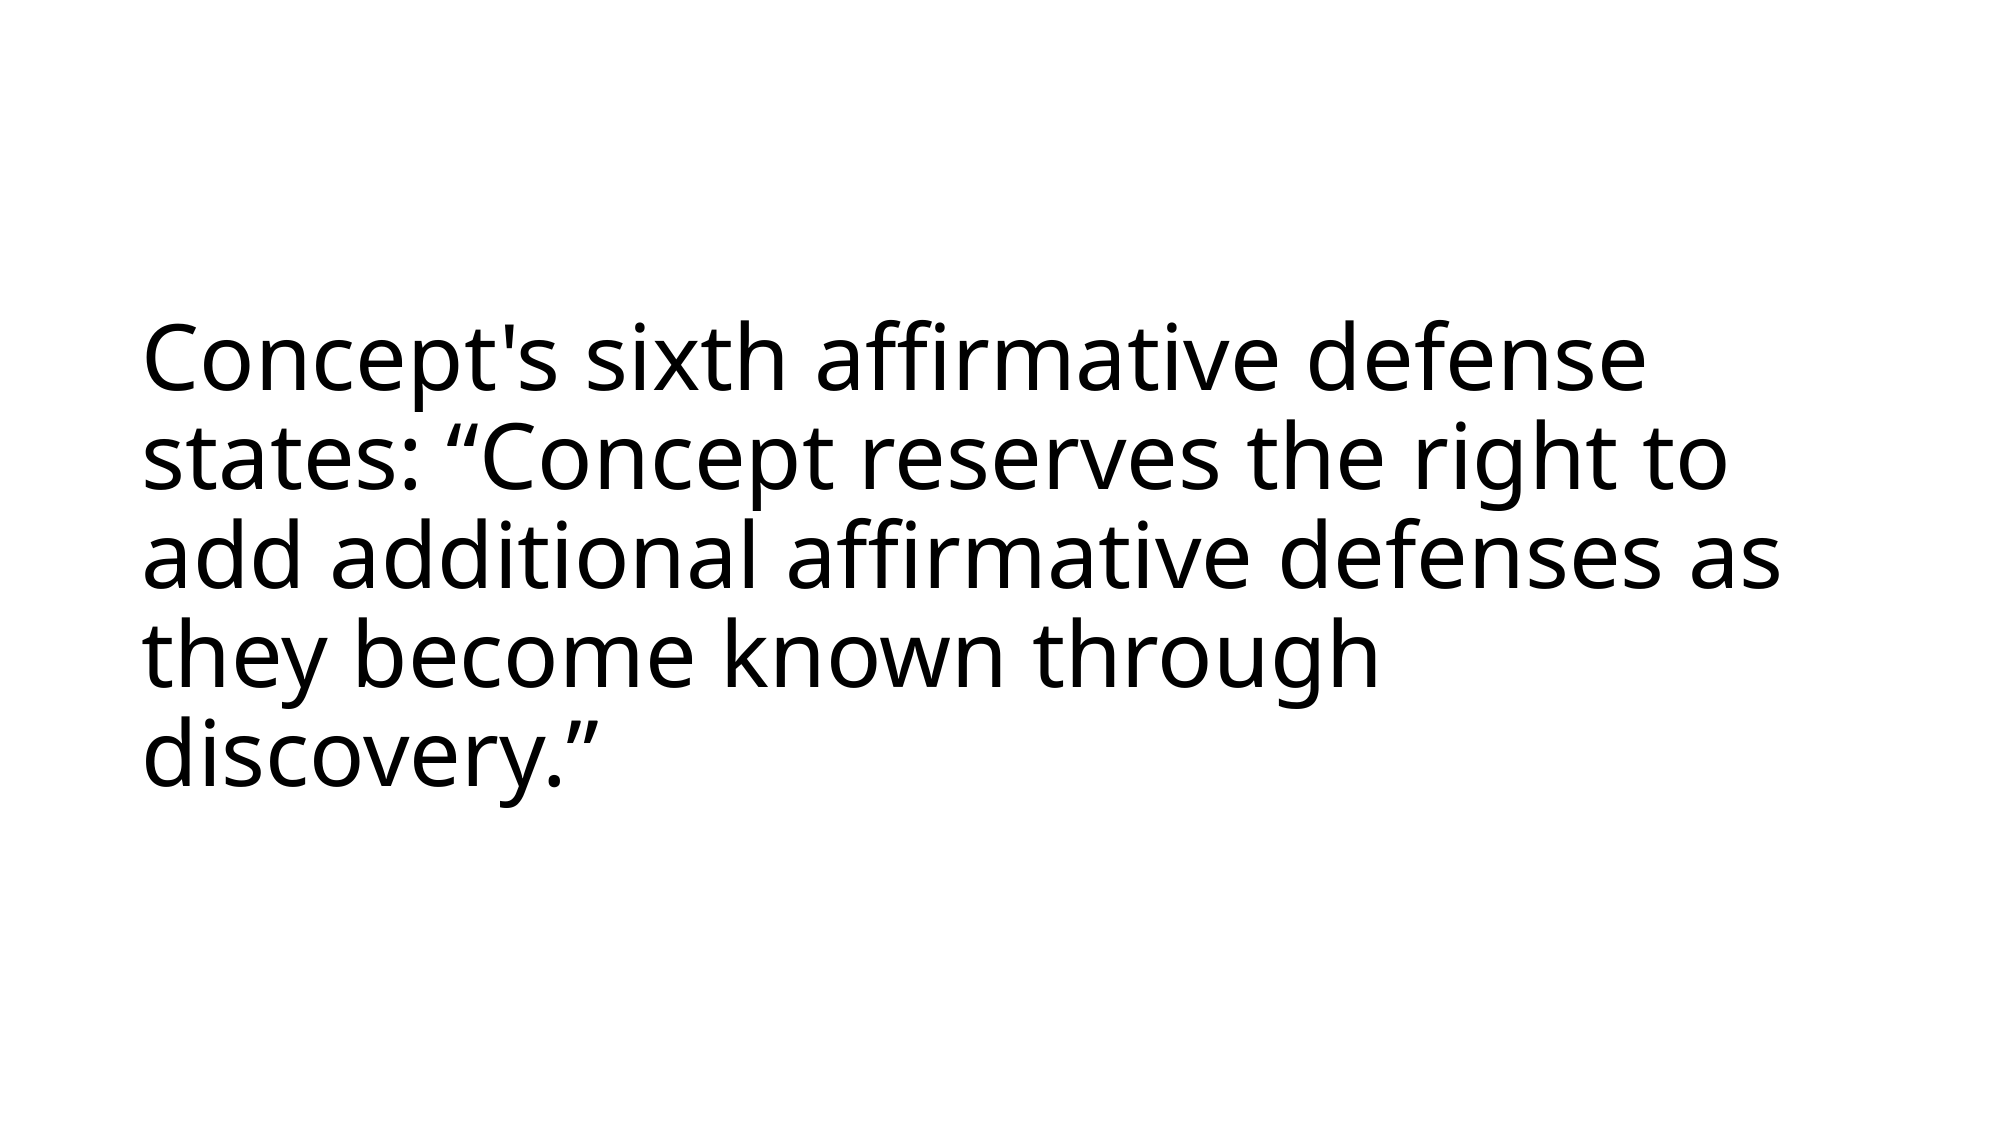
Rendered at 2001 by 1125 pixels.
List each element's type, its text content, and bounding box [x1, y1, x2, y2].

title Concept's sixth affirmative defense states: “Concept reserves the right to add additional affirmative defenses as they become known through discovery.” [126, 59, 1863, 1058]
